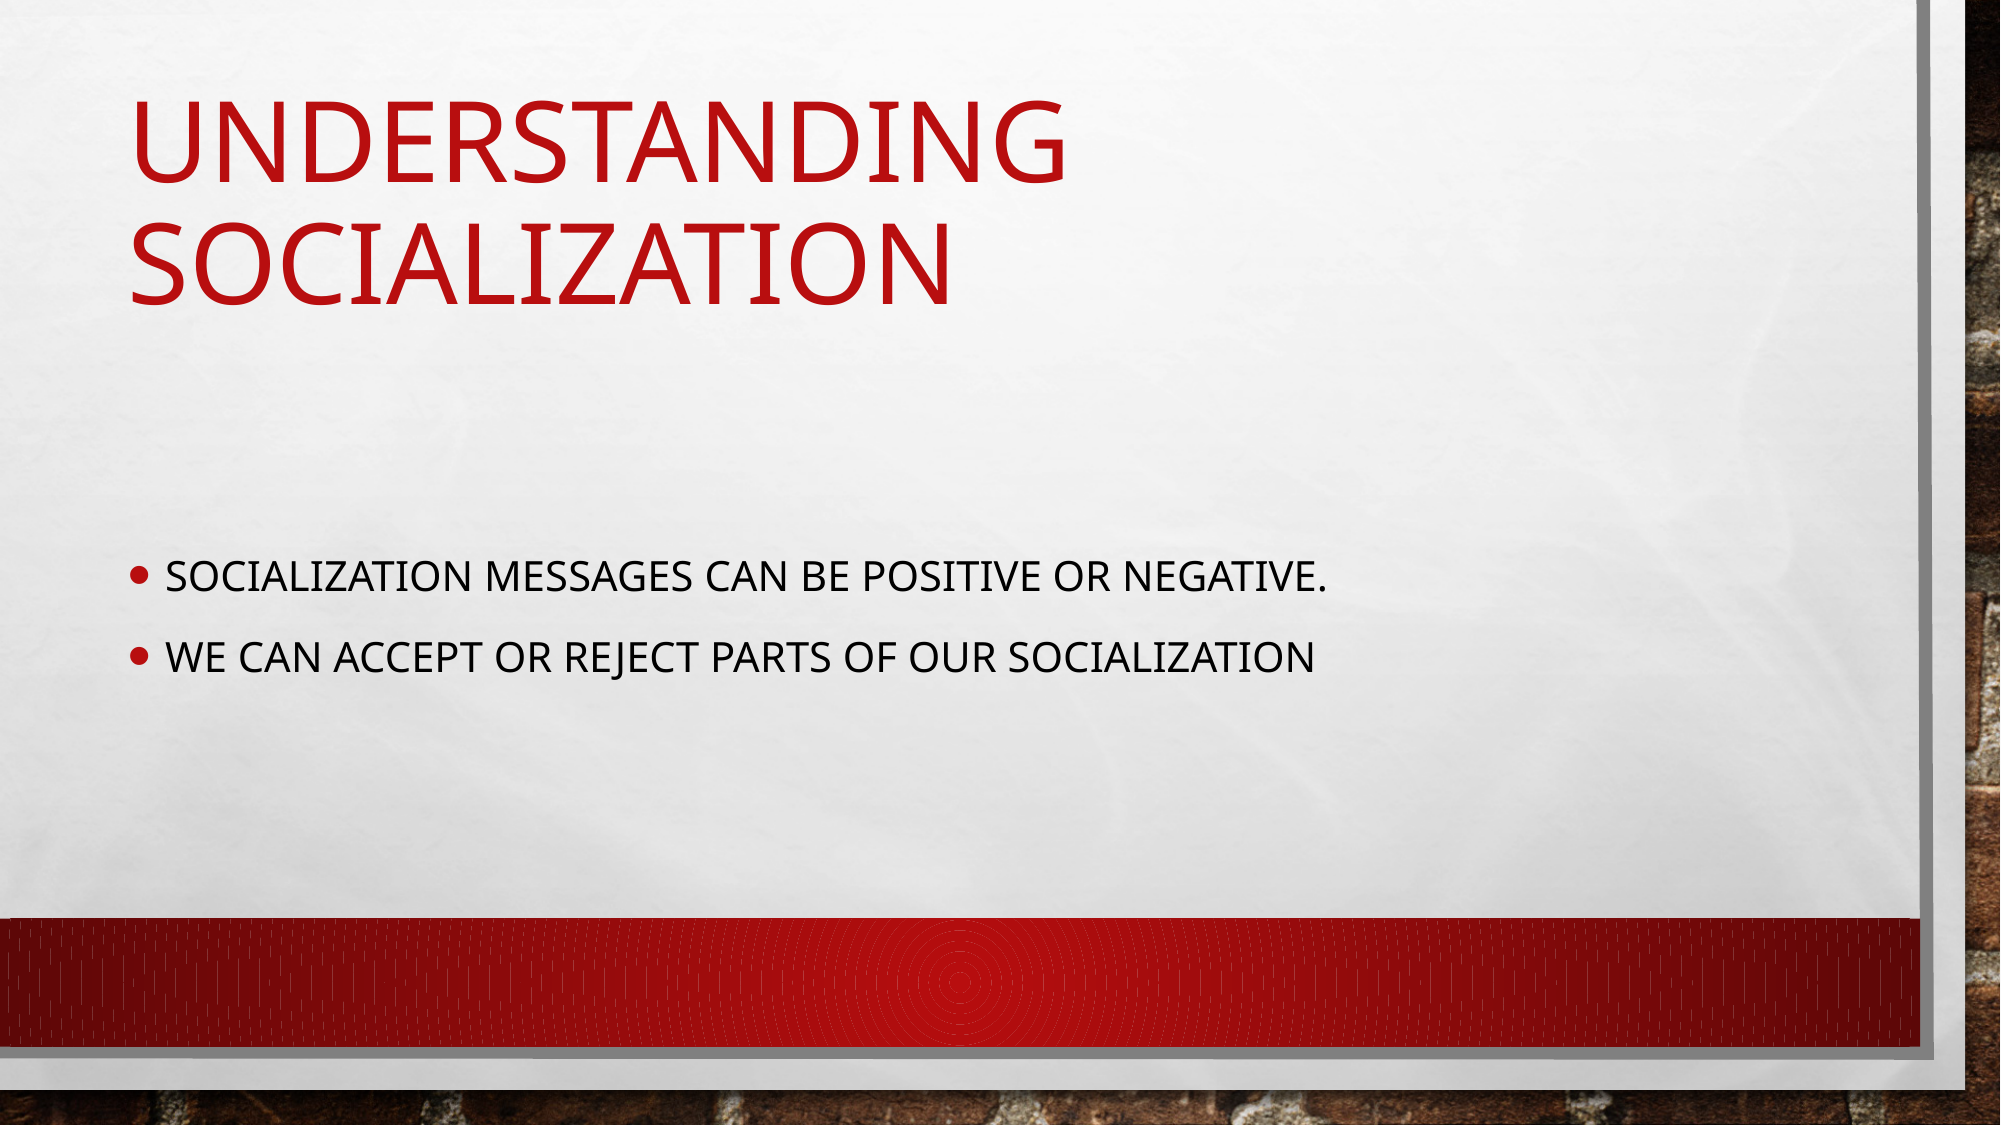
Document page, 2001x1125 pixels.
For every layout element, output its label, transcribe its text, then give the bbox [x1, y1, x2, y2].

list Socialization messages can be positive or negative. We can accept or reject parts of our socialization [112, 338, 1818, 882]
picture [0, 0, 2000, 1125]
title Understanding Socialization [112, 112, 1818, 302]
